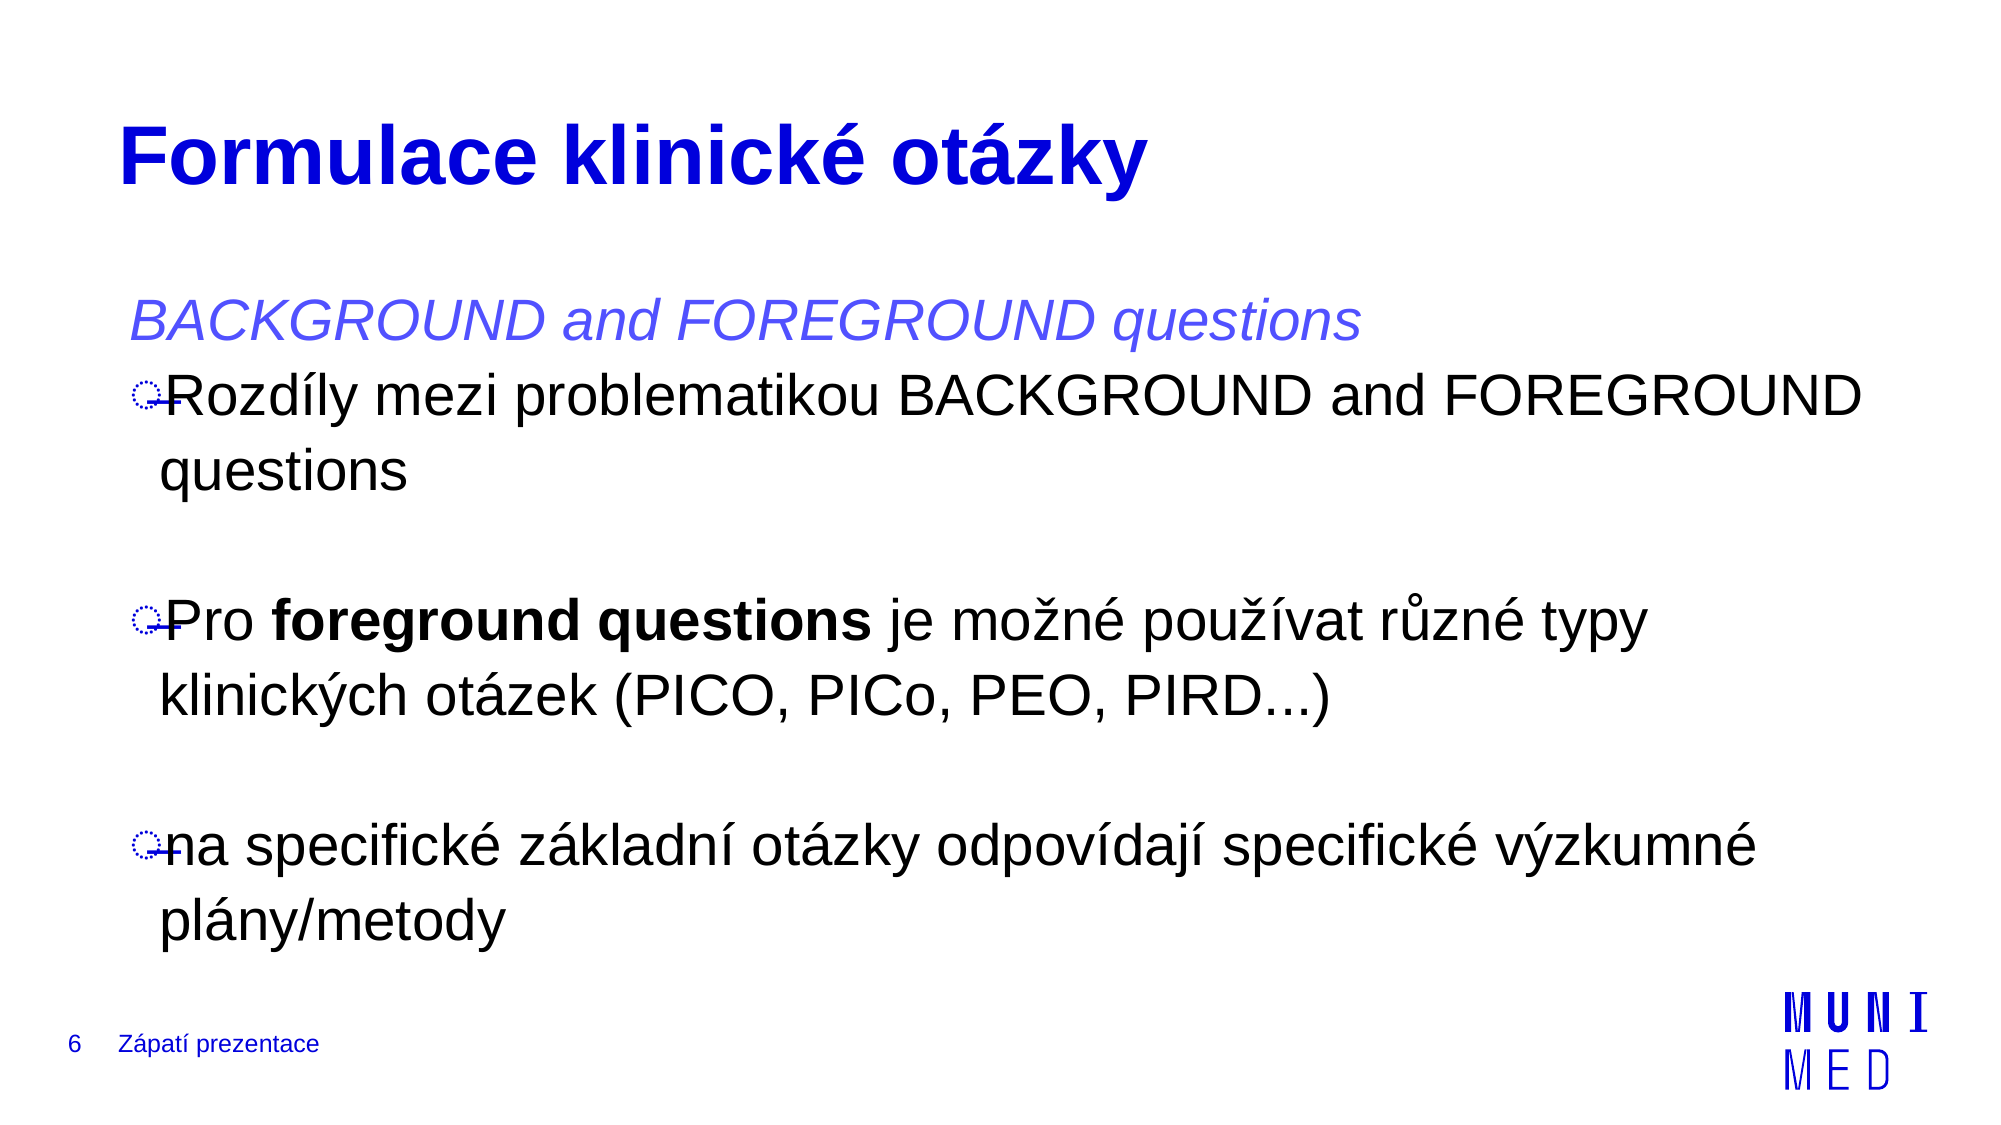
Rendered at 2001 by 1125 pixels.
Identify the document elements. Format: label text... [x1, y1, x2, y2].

slide_number 6 [67, 1021, 110, 1063]
footer Zápatí prezentace [118, 1021, 1418, 1063]
list BACKGROUND and FOREGROUND questions Rozdíly mezi problematikou BACKGROUND and FOREGROUND questions Pro foreground questions je možné používat různé typy klinických otázek (PICO, PICo, PEO, PIRD...) na specifické základní otázky odpovídají specifické výzkumné plány/metody [118, 277, 1883, 957]
title Formulace klinické otázky [118, 118, 1883, 193]
